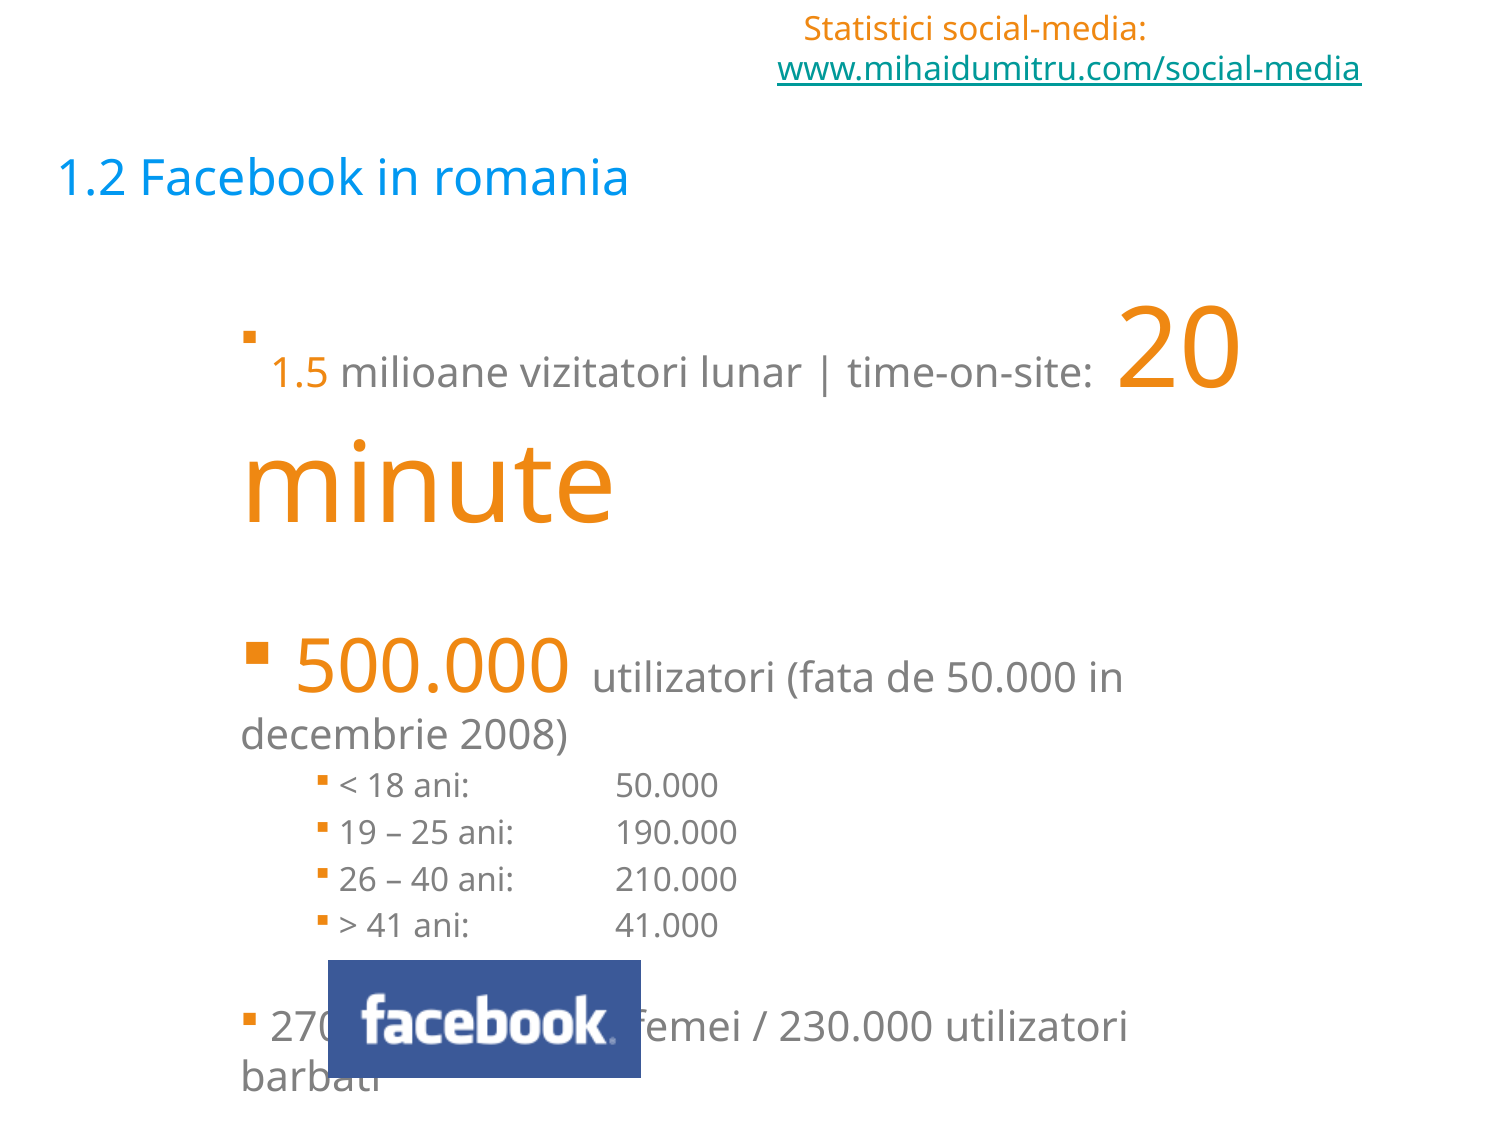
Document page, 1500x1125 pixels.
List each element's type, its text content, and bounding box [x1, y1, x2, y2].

text_box Statistici social-media: www.mihaidumitru.com/social-media [762, 0, 1500, 100]
title 1.2 Facebook in romania [40, 54, 1317, 297]
subtitle 1.5 milioane vizitatori lunar | time-on-site: 20 minute 500.000 utilizatori (fata de 50.000 in decembrie 2008) < 18 ani: 50.000 19 – 25 ani: 190.000 26 – 40 ani: 210.000 > 41 ani: 41.000 270.000 utilizatori femei / 230.000 utilizatori barbati [224, 266, 1276, 926]
picture [327, 960, 641, 1079]
